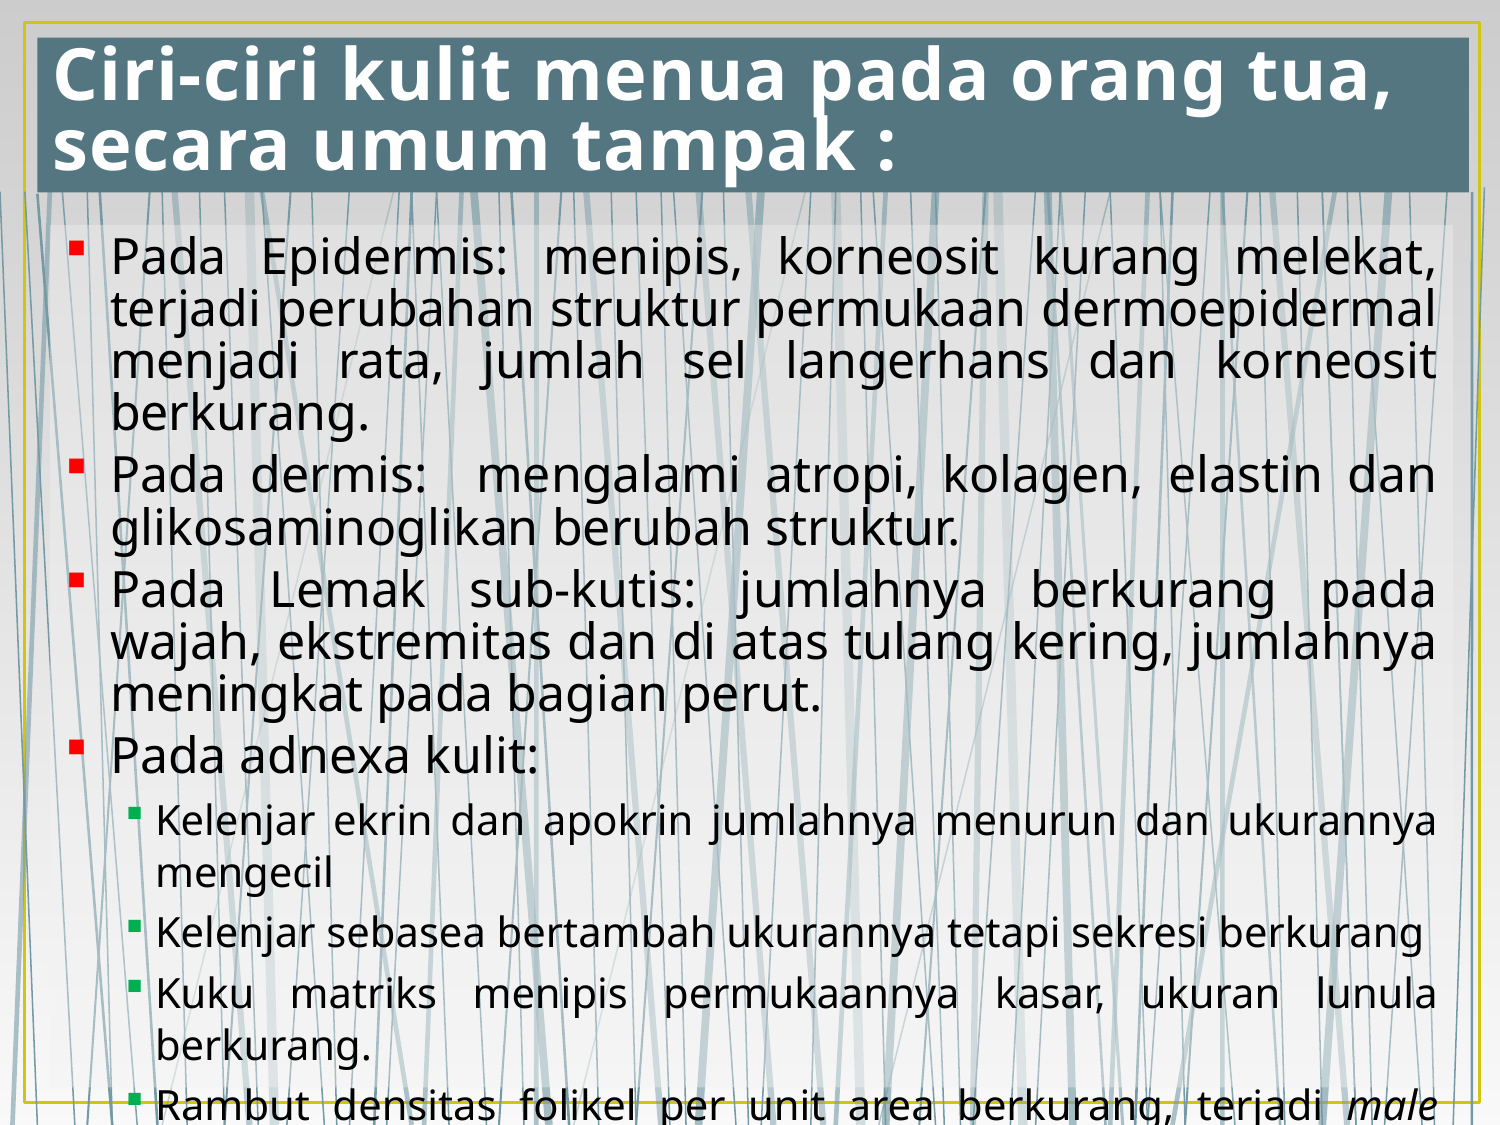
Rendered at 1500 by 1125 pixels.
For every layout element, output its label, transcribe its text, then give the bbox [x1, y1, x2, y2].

title Ciri-ciri kulit menua pada orang tua, secara umum tampak : [37, 37, 1469, 193]
list Pada Epidermis: menipis, korneosit kurang melekat, terjadi perubahan struktur permukaan dermoepidermal menjadi rata, jumlah sel langerhans dan korneosit berkurang. Pada dermis: mengalami atropi, kolagen, elastin dan glikosaminoglikan berubah struktur. Pada Lemak sub-kutis: jumlahnya berkurang pada wajah, ekstremitas dan di atas tulang kering, jumlahnya meningkat pada bagian perut. Pada adnexa kulit: Kelenjar ekrin dan apokrin jumlahnya menurun dan ukurannya mengecil Kelenjar sebasea bertambah ukurannya tetapi sekresi berkurang Kuku matriks menipis permukaannya kasar, ukuran lunula berkurang. Rambut densitas folikel per unit area berkurang, terjadi male patern alopesia, diameter rambut berkurang, tumbuh rambut velus [49, 224, 1454, 1088]
